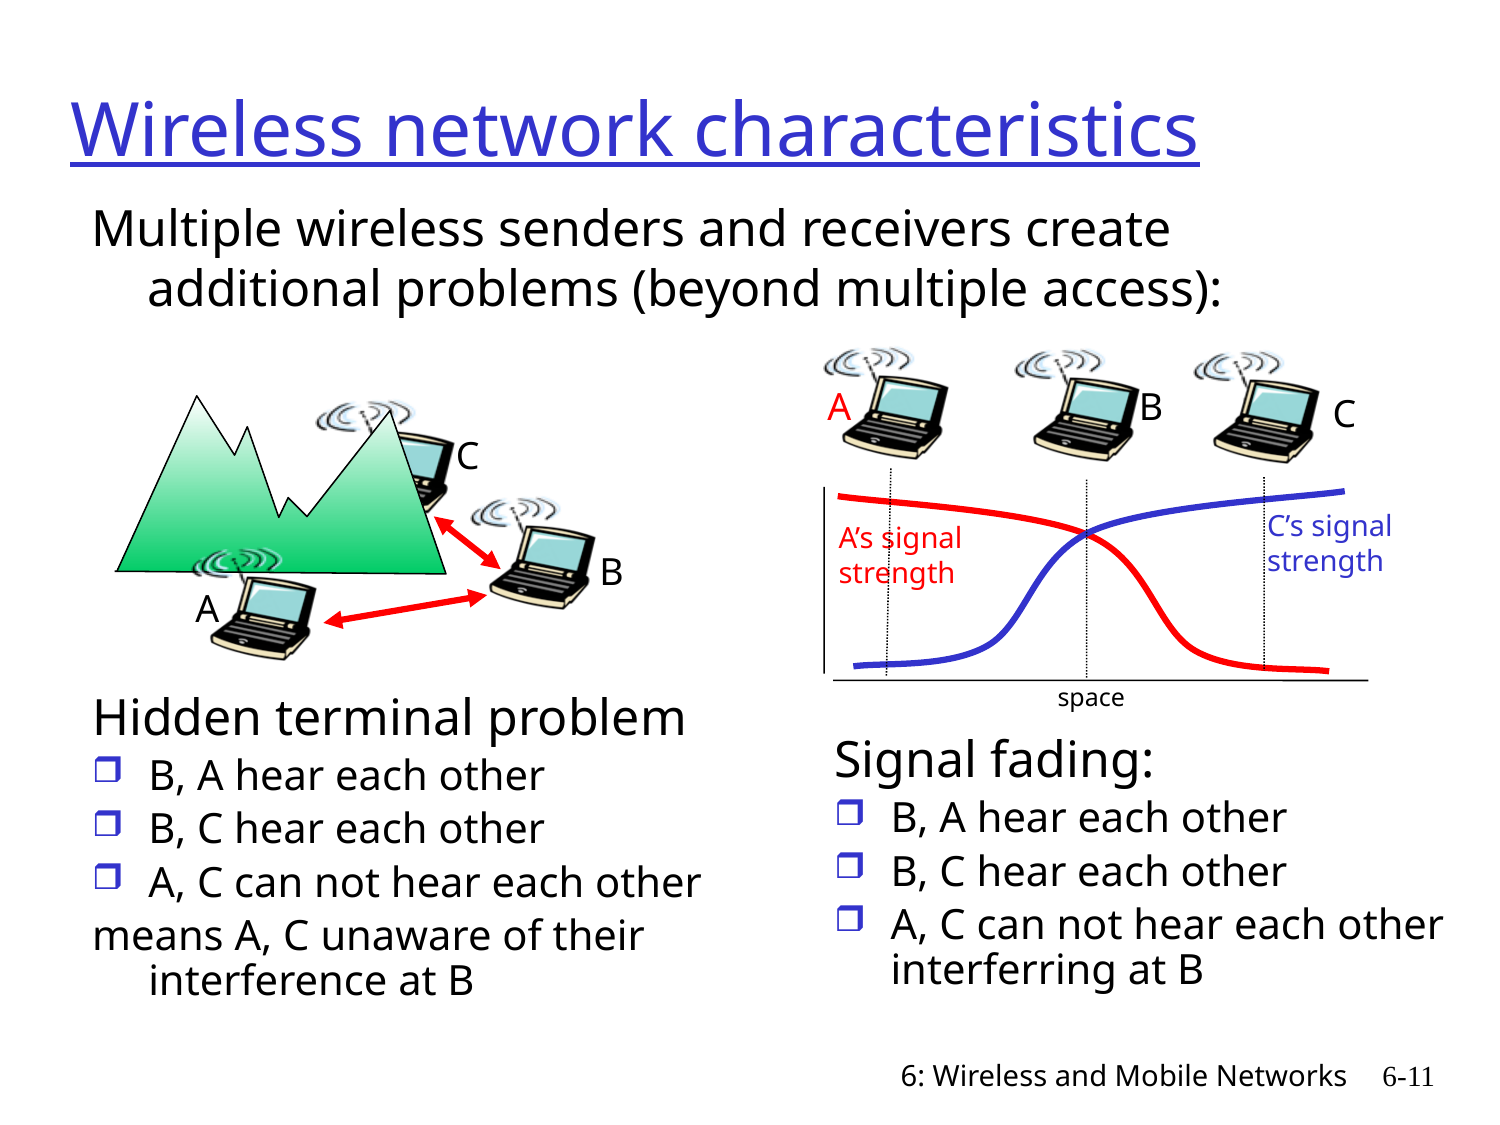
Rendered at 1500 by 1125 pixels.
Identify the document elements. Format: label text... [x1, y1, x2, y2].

footer 6: Wireless and Mobile Networks [728, 1049, 1338, 1125]
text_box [114, 395, 639, 662]
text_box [810, 345, 1407, 720]
slide_number 6-11 [1338, 1049, 1451, 1125]
text_box Signal fading: B, A hear each other B, C hear each other A, C can not hear each other interferring at B [819, 727, 1500, 946]
text_box Hidden terminal problem B, A hear each other B, C hear each other A, C can not hear each other means A, C unaware of their interference at B [77, 684, 758, 1053]
list Multiple wireless senders and receivers create additional problems (beyond multiple access): [76, 188, 1352, 373]
title Wireless network characteristics [55, 32, 1331, 221]
